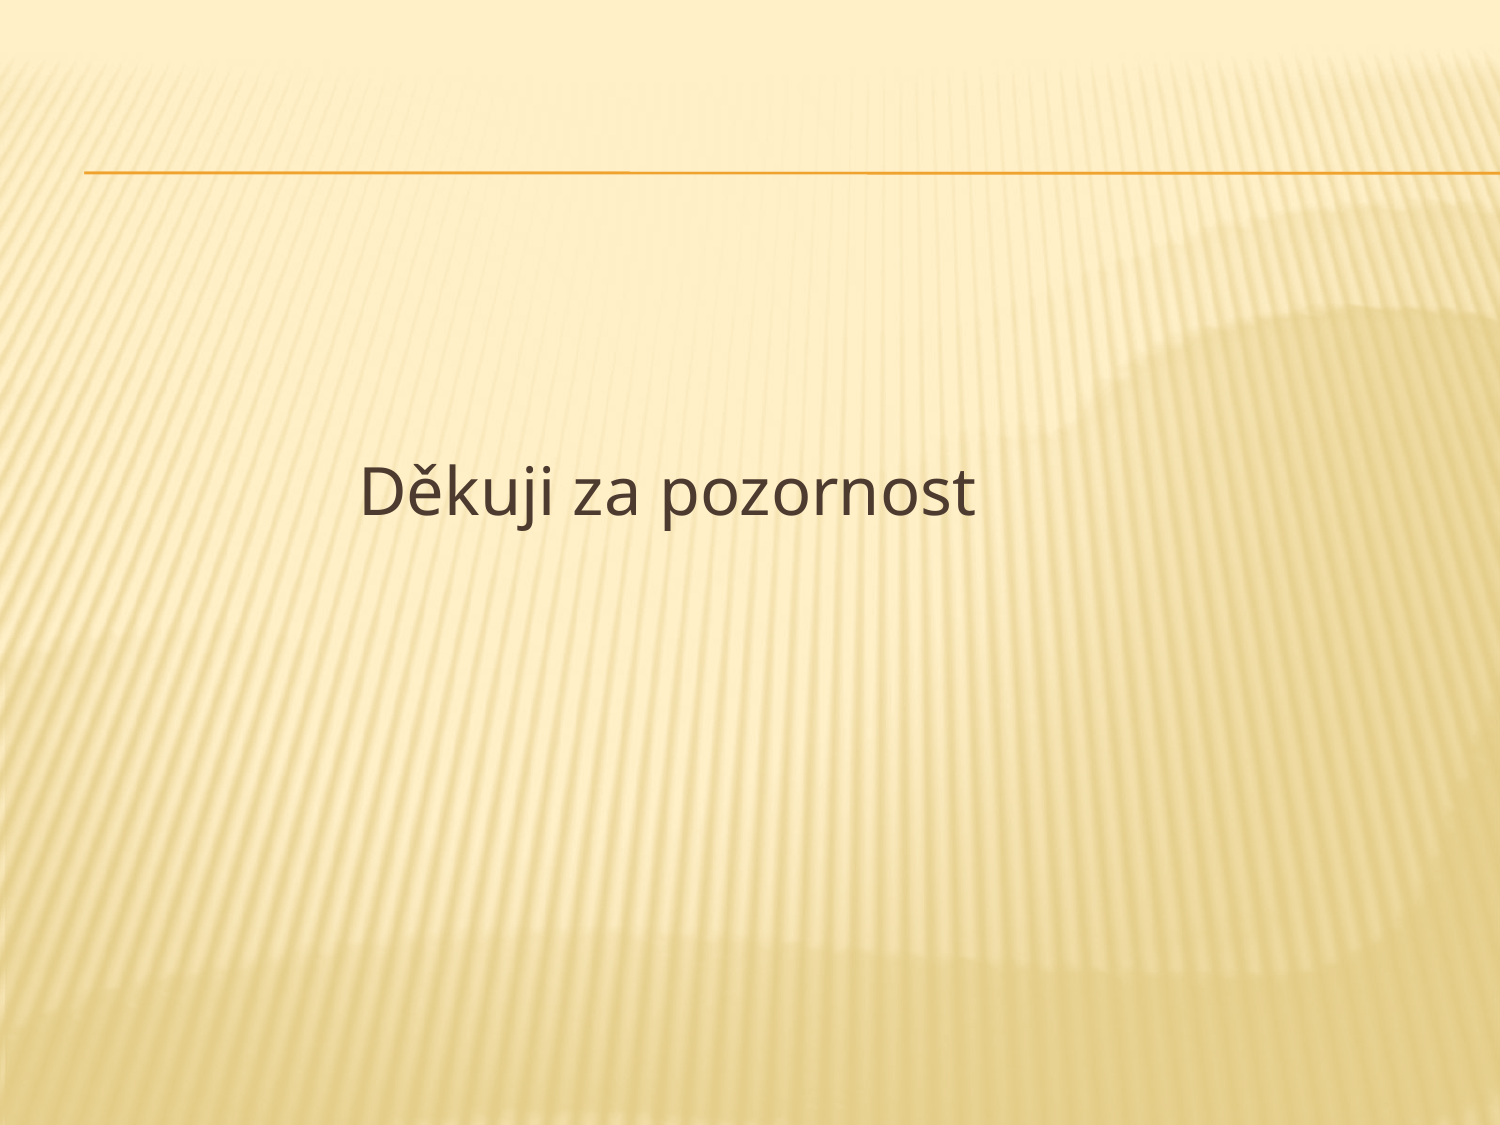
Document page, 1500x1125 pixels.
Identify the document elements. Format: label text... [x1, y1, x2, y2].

list Děkuji za pozornost [50, 254, 1475, 998]
